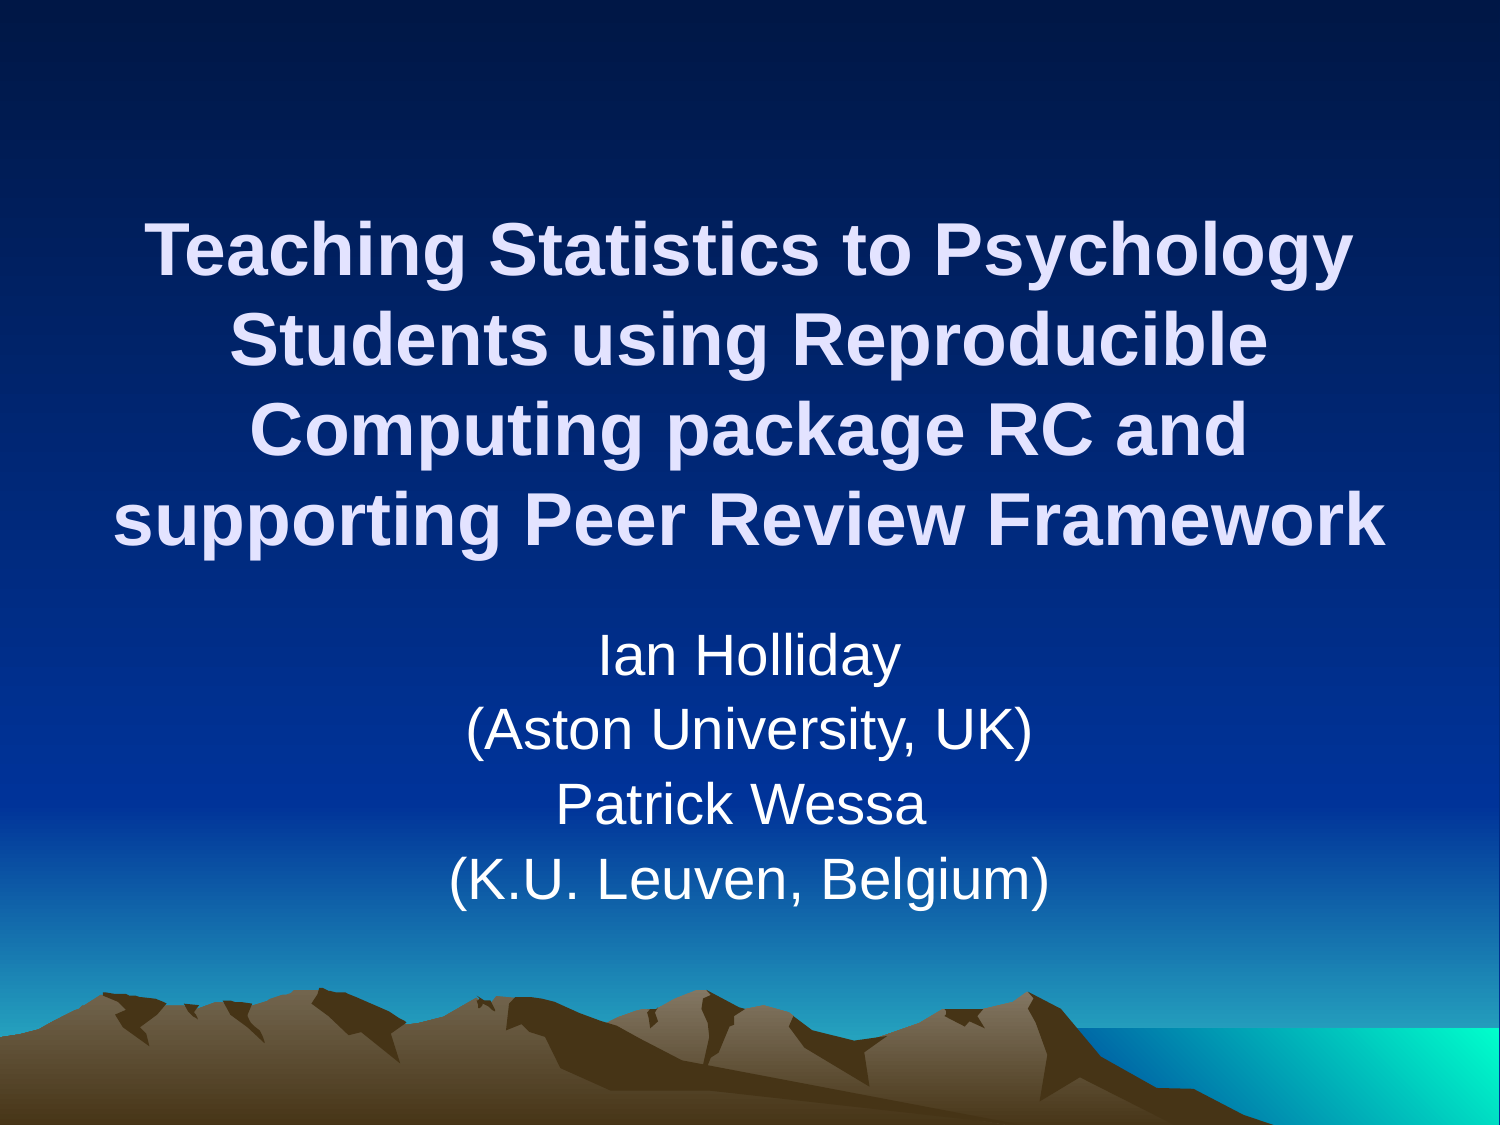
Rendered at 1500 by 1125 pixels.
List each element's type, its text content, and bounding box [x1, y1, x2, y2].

subtitle Ian Holliday (Aston University, UK) Patrick Wessa (K.U. Leuven, Belgium) [224, 617, 1276, 851]
title Teaching Statistics to Psychology Students using Reproducible Computing package RC and supporting Peer Review Framework [74, 237, 1426, 523]
